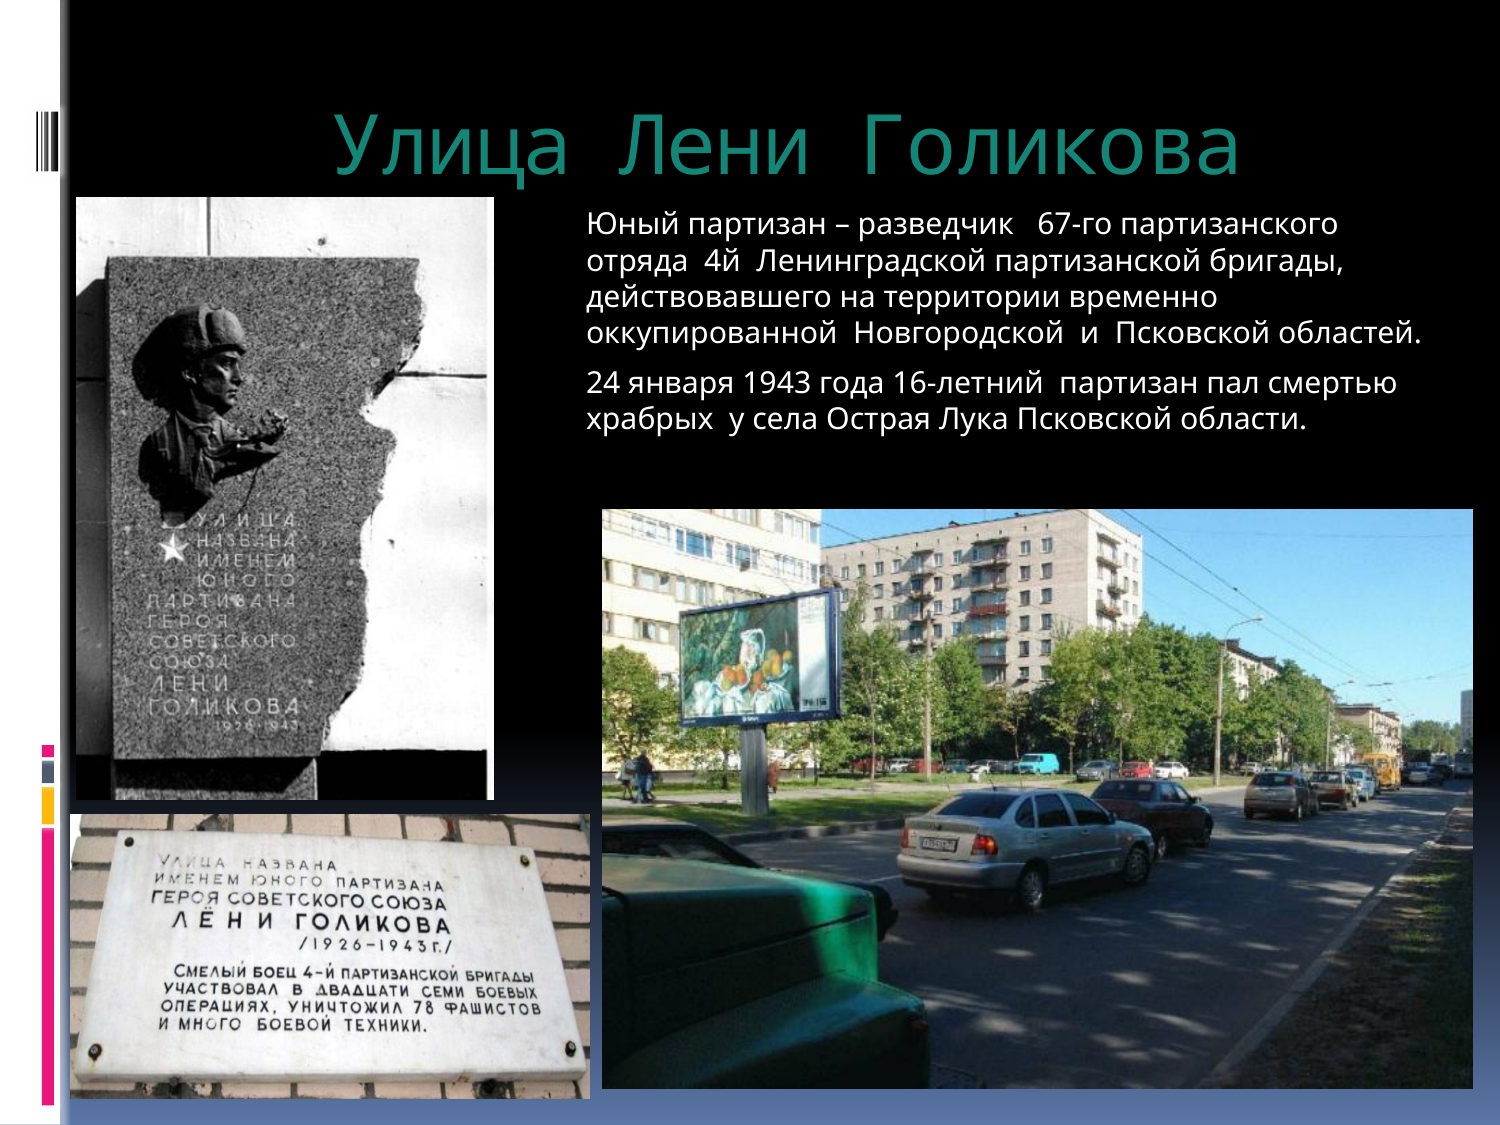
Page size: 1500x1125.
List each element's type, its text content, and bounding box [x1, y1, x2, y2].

picture [76, 197, 495, 800]
picture [601, 509, 1473, 1090]
picture [70, 814, 591, 1099]
title Улица Лени Голикова [150, 83, 1425, 234]
list Юный партизан – разведчик 67-го партизанского отряда 4й Ленинградской партизанской бригады, действовавшего на территории временно оккупированной Новгородской и Псковской областей. 24 января 1943 года 16-летний партизан пал смертью храбрых у села Острая Лука Псковской области. [561, 197, 1471, 492]
